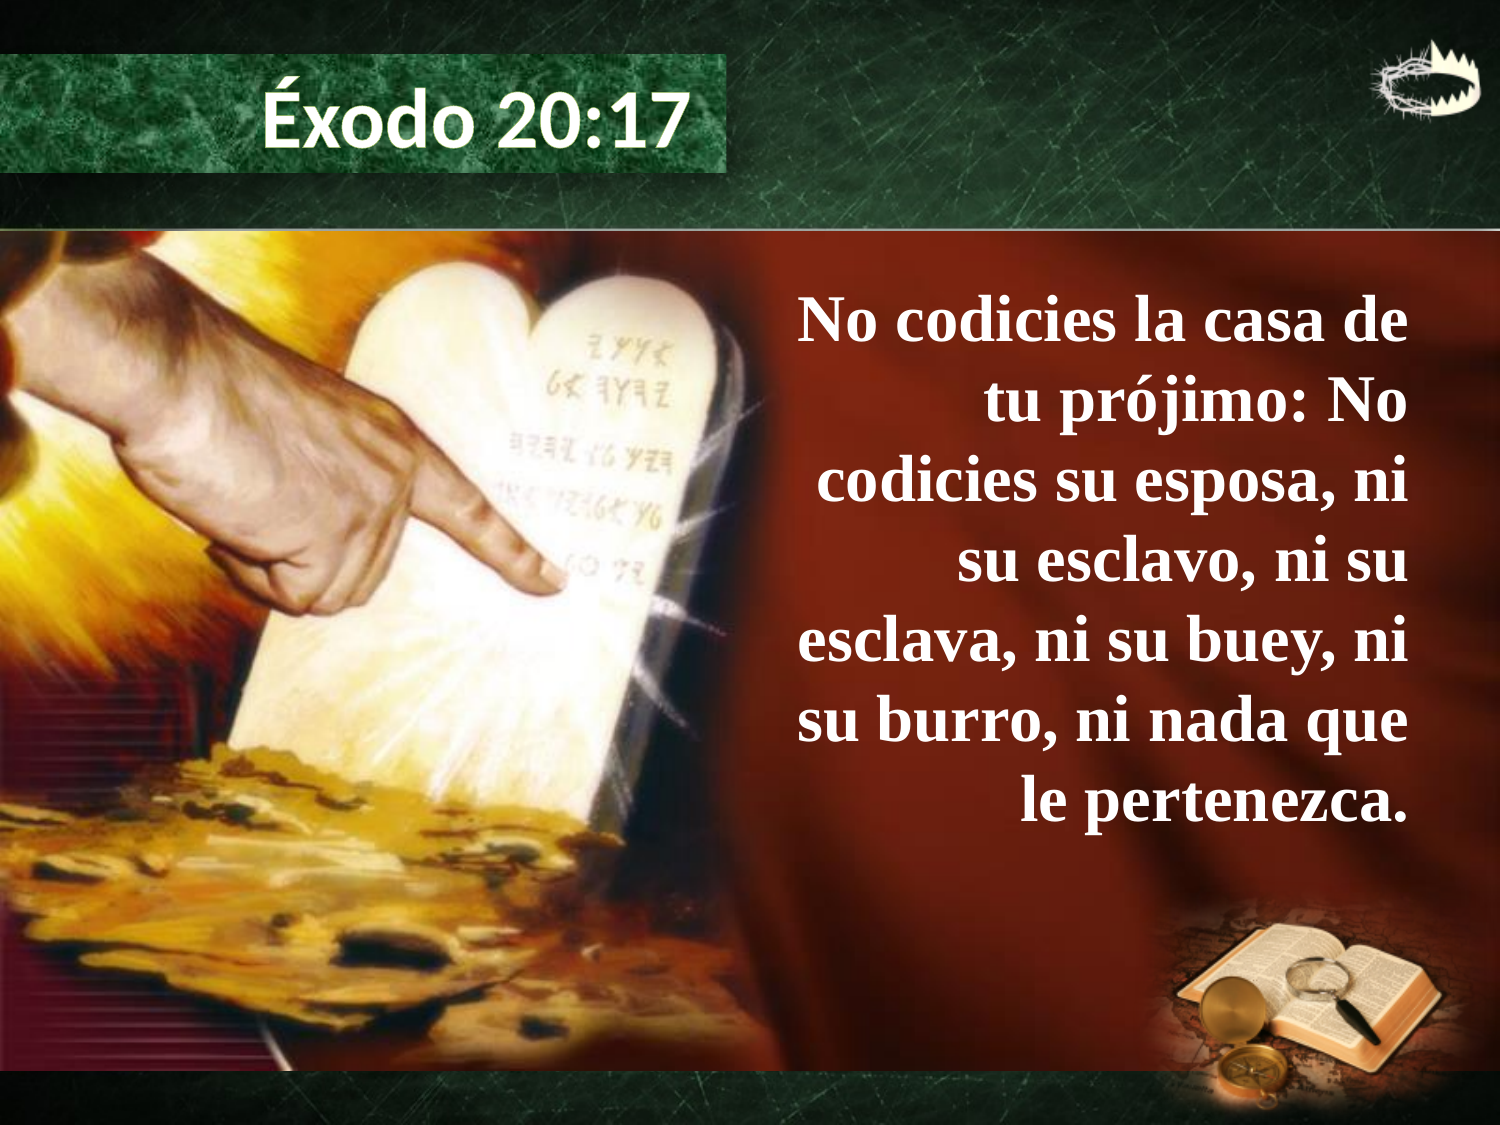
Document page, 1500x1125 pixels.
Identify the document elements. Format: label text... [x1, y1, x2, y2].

picture [0, 0, 1500, 1125]
title Éxodo 20:17 [0, 54, 727, 173]
